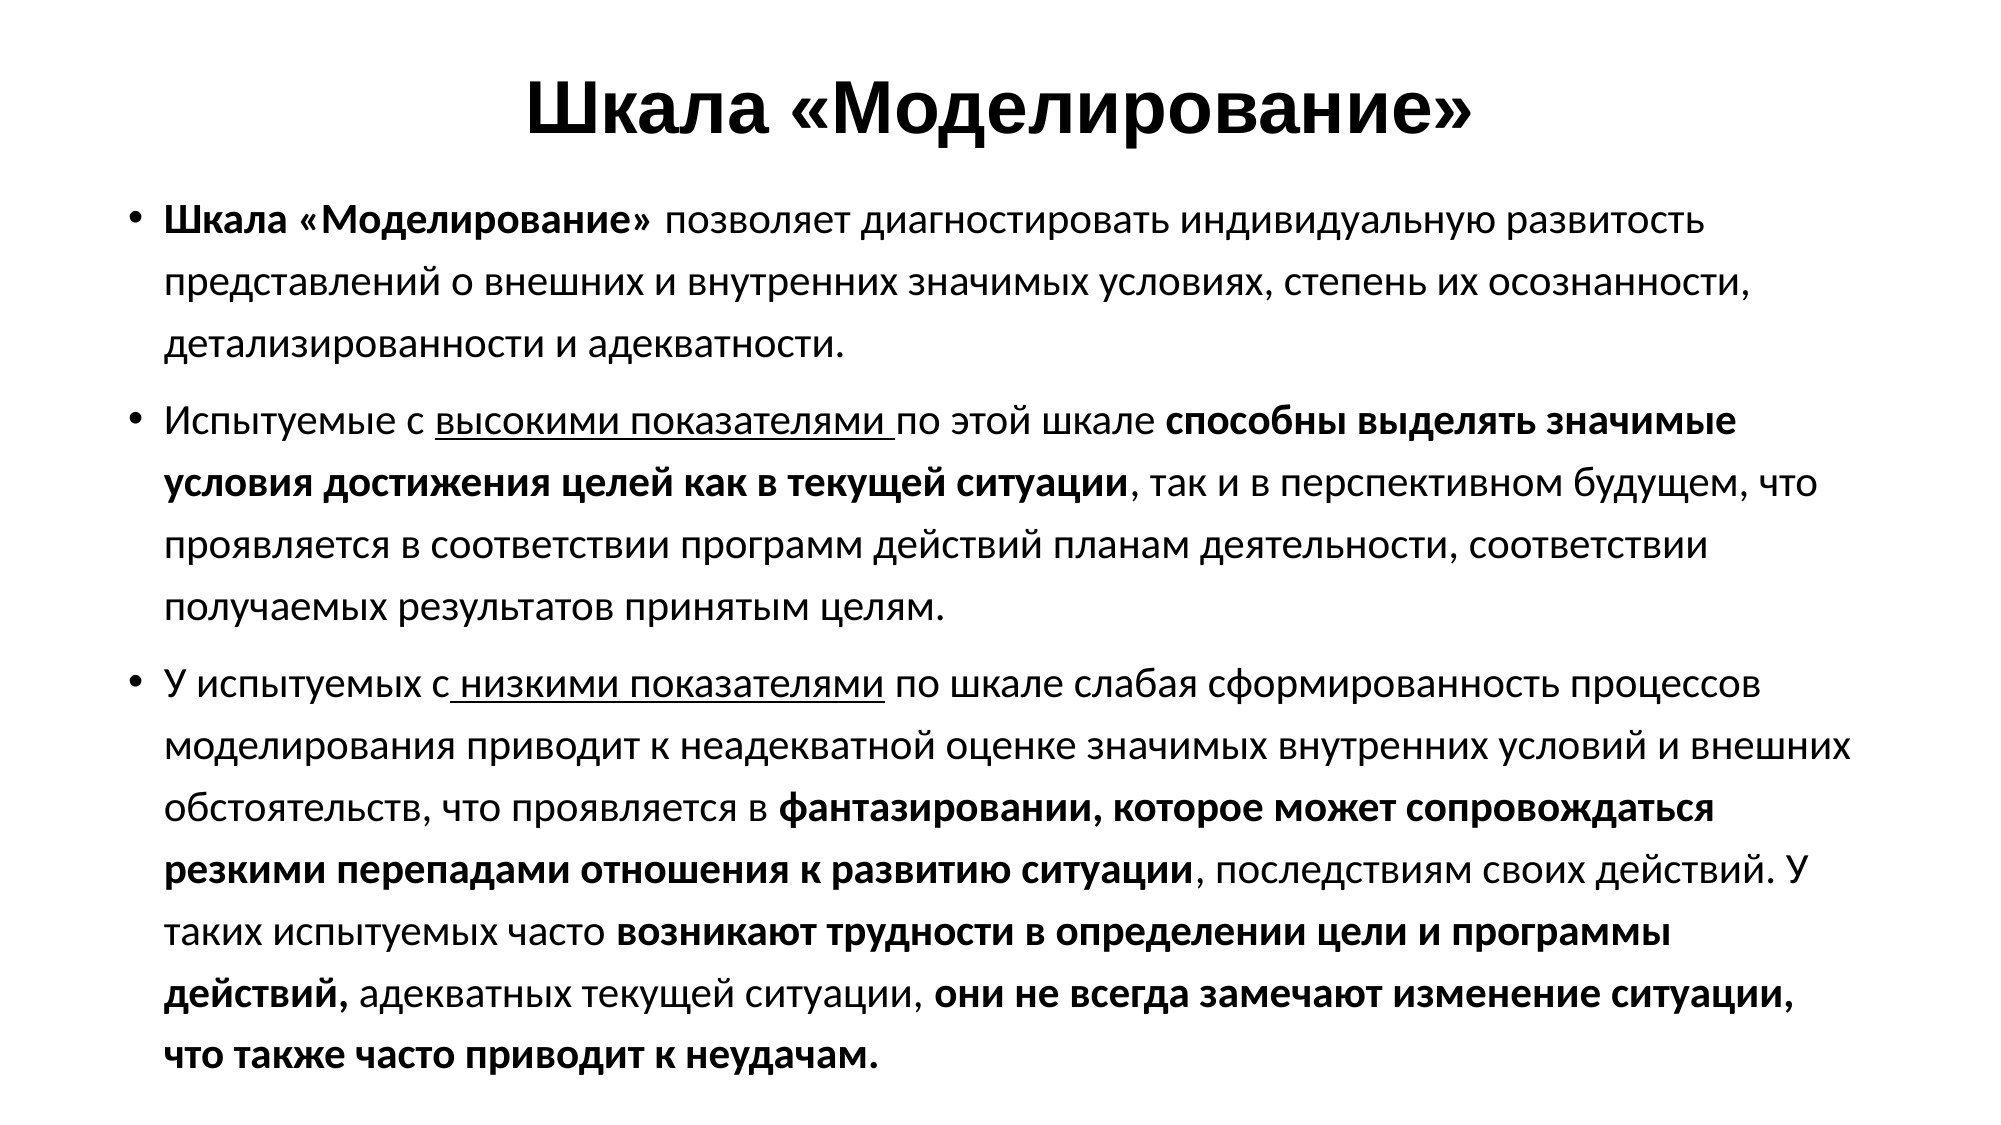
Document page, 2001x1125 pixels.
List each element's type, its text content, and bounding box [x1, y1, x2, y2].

list Шкала «Моделирование» позволяет диагностировать индивидуальную развитость представлений о внешних и внутренних значимых условиях, степень их осознанности, детализированности и адекватности. Испытуемые с высокими показателями по этой шкале способны выделять значимые условия достижения целей как в текущей ситуации, так и в перспективном будущем, что проявляется в соответствии программ действий планам деятельности, соответствии получаемых результатов принятым целям. У испытуемых с низкими показателями по шкале слабая сформированность процессов моделирования приводит к неадекватной оценке значимых внутренних условий и внешних обстоятельств, что проявляется в фантазировании, которое может сопровождаться резкими перепадами отношения к развитию ситуации, последствиям своих действий. У таких испытуемых часто возникают трудности в определении цели и программы действий, адекватных текущей ситуации, они не всегда замечают изменение ситуации, что также часто приводит к неудачам. [113, 172, 1881, 1094]
title Шкала «Моделирование» [324, 45, 1675, 173]
